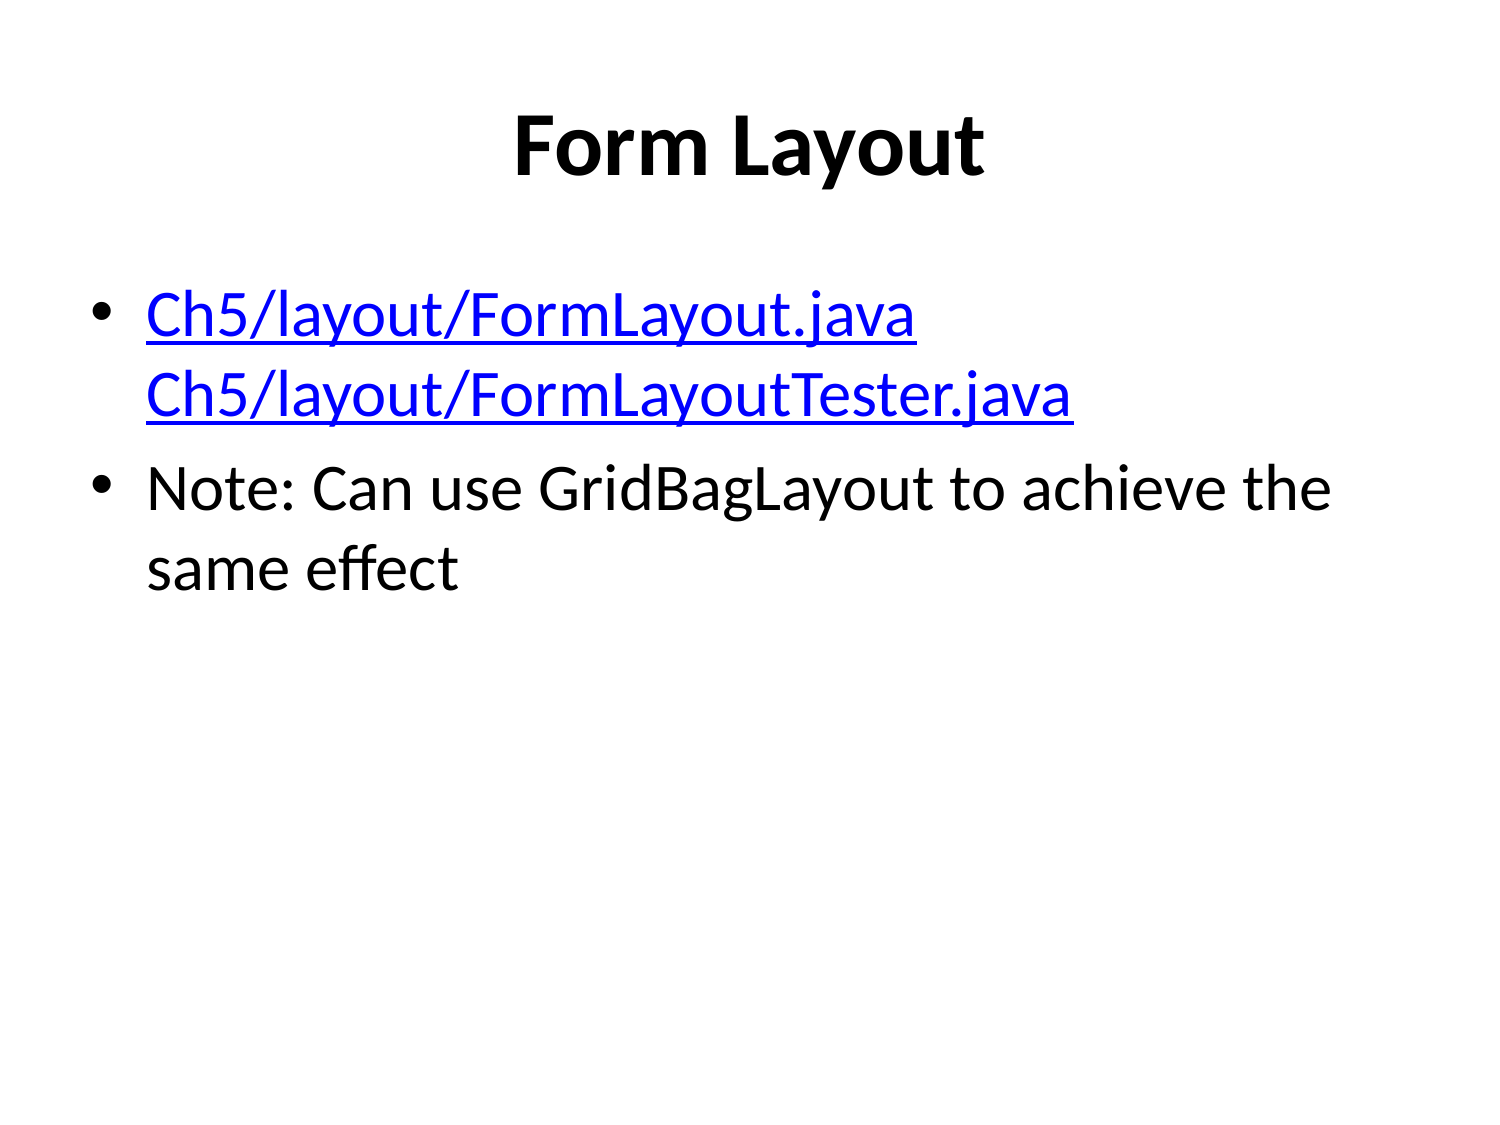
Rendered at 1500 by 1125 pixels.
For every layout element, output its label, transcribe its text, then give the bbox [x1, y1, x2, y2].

list Ch5/layout/FormLayout.java Ch5/layout/FormLayoutTester.java Note: Can use GridBagLayout to achieve the same effect [75, 262, 1425, 1005]
title Form Layout [75, 45, 1425, 233]
